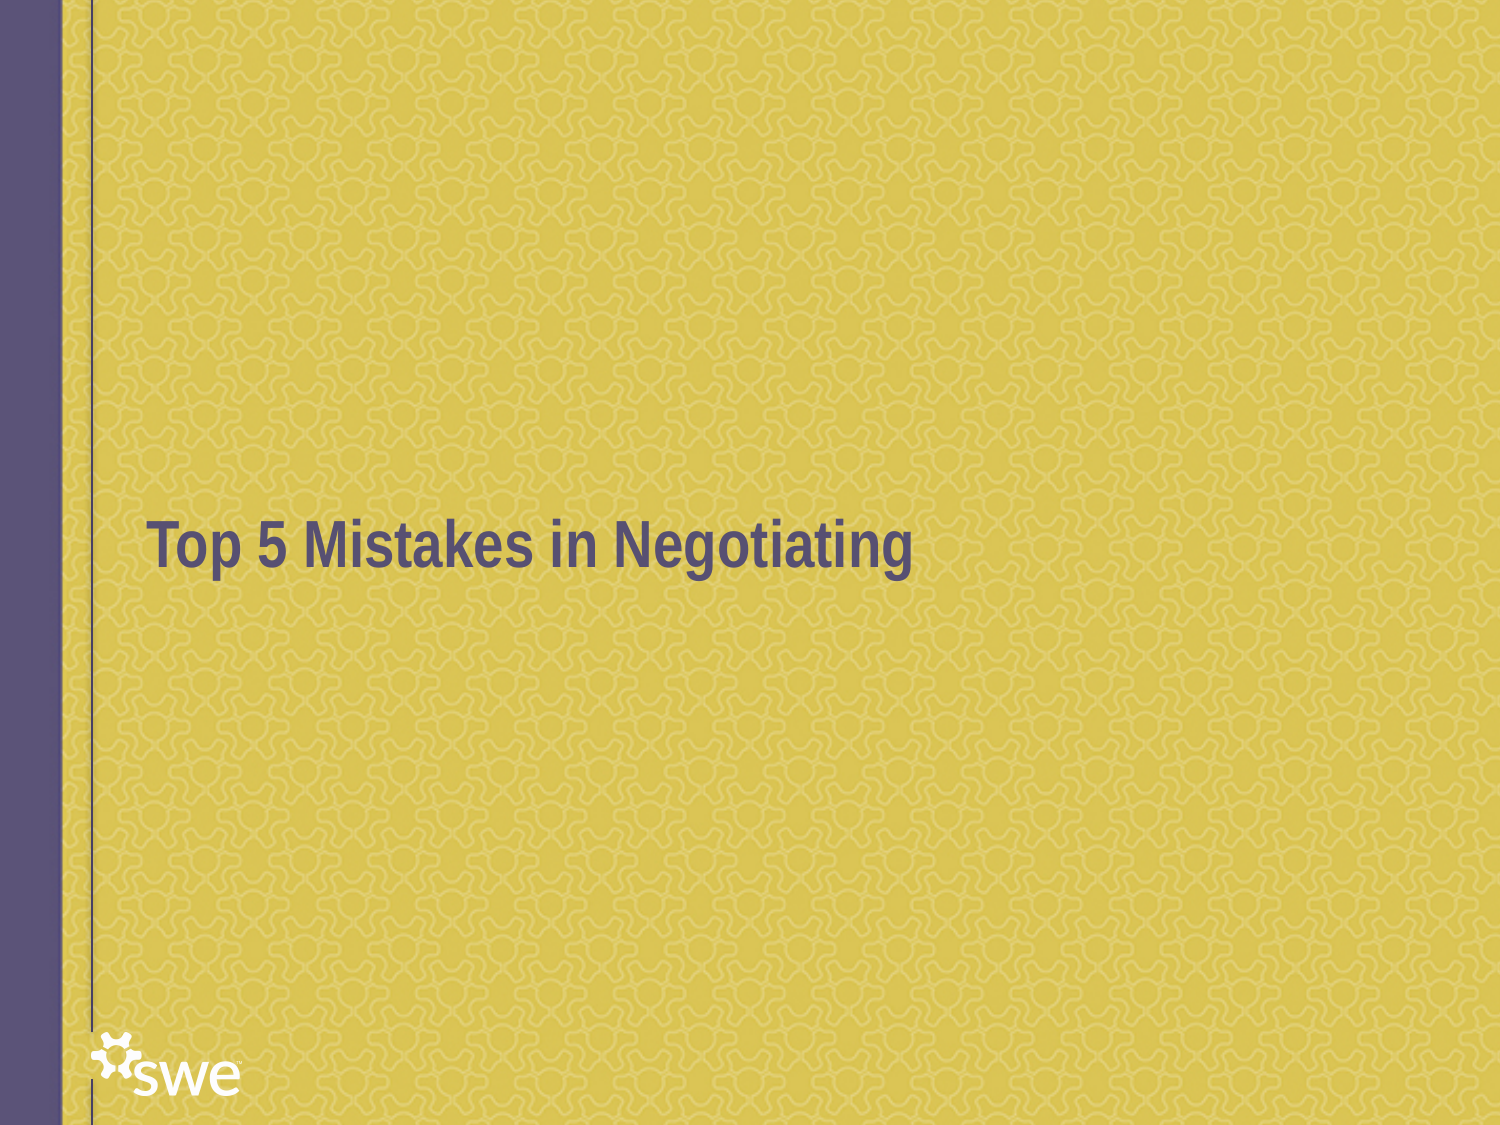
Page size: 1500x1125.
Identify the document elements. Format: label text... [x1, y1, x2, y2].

picture [0, 0, 1500, 1125]
title Top 5 Mistakes in Negotiating [131, 356, 1440, 725]
